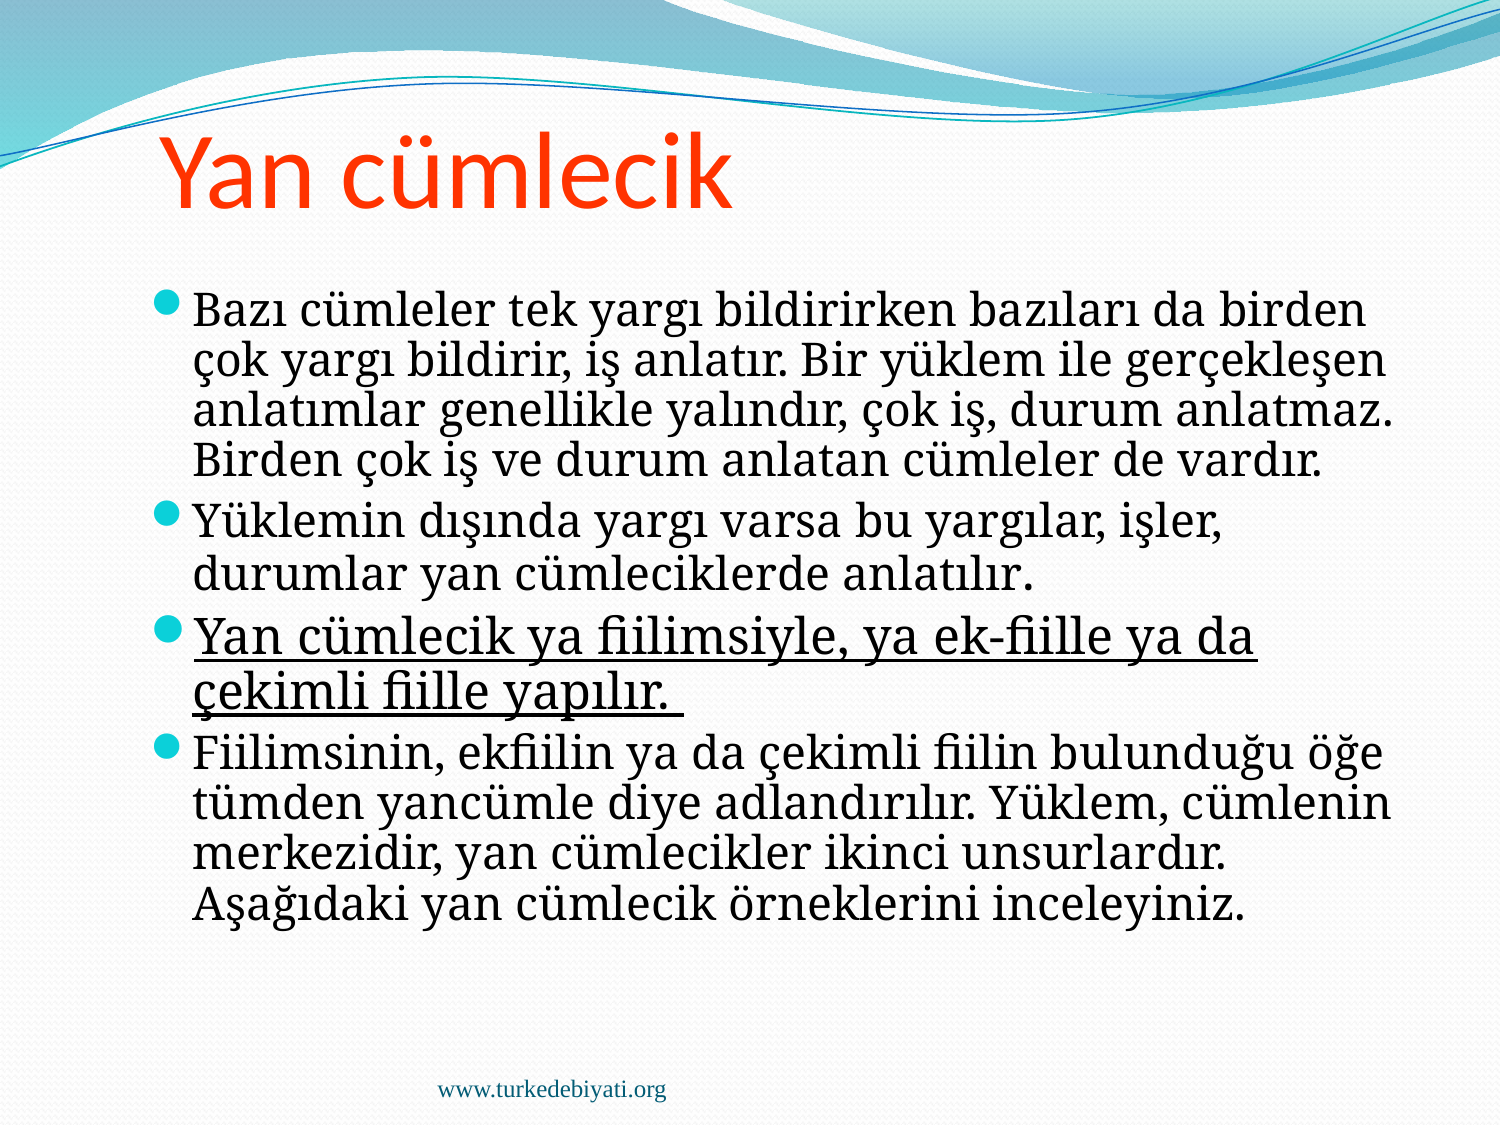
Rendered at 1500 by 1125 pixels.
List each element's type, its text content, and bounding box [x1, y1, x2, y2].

title Yan cümlecik [159, 90, 1404, 231]
footer www.turkedebiyati.org [437, 1042, 988, 1103]
list Bazı cümleler tek yargı bildirirken bazıları da birden çok yargı bildirir, iş anlatır. Bir yüklem ile gerçekleşen anlatımlar genellikle yalındır, çok iş, durum anlatmaz. Birden çok iş ve durum anlatan cümleler de vardır. Yüklemin dışında yargı varsa bu yargılar, işler, durumlar yan cümleciklerde anlatılır. Yan cümlecik ya fiilimsiyle, ya ek-fiille ya da çekimli fiille yapılır. Fiilimsinin, ekfiilin ya da çekimli fiilin bulunduğu öğe tümden yancümle diye adlandırılır. Yüklem, cümlenin merkezidir, yan cümlecikler ikinci unsurlardır. Aşağıdaki yan cümlecik örneklerini inceleyiniz. [135, 278, 1411, 954]
